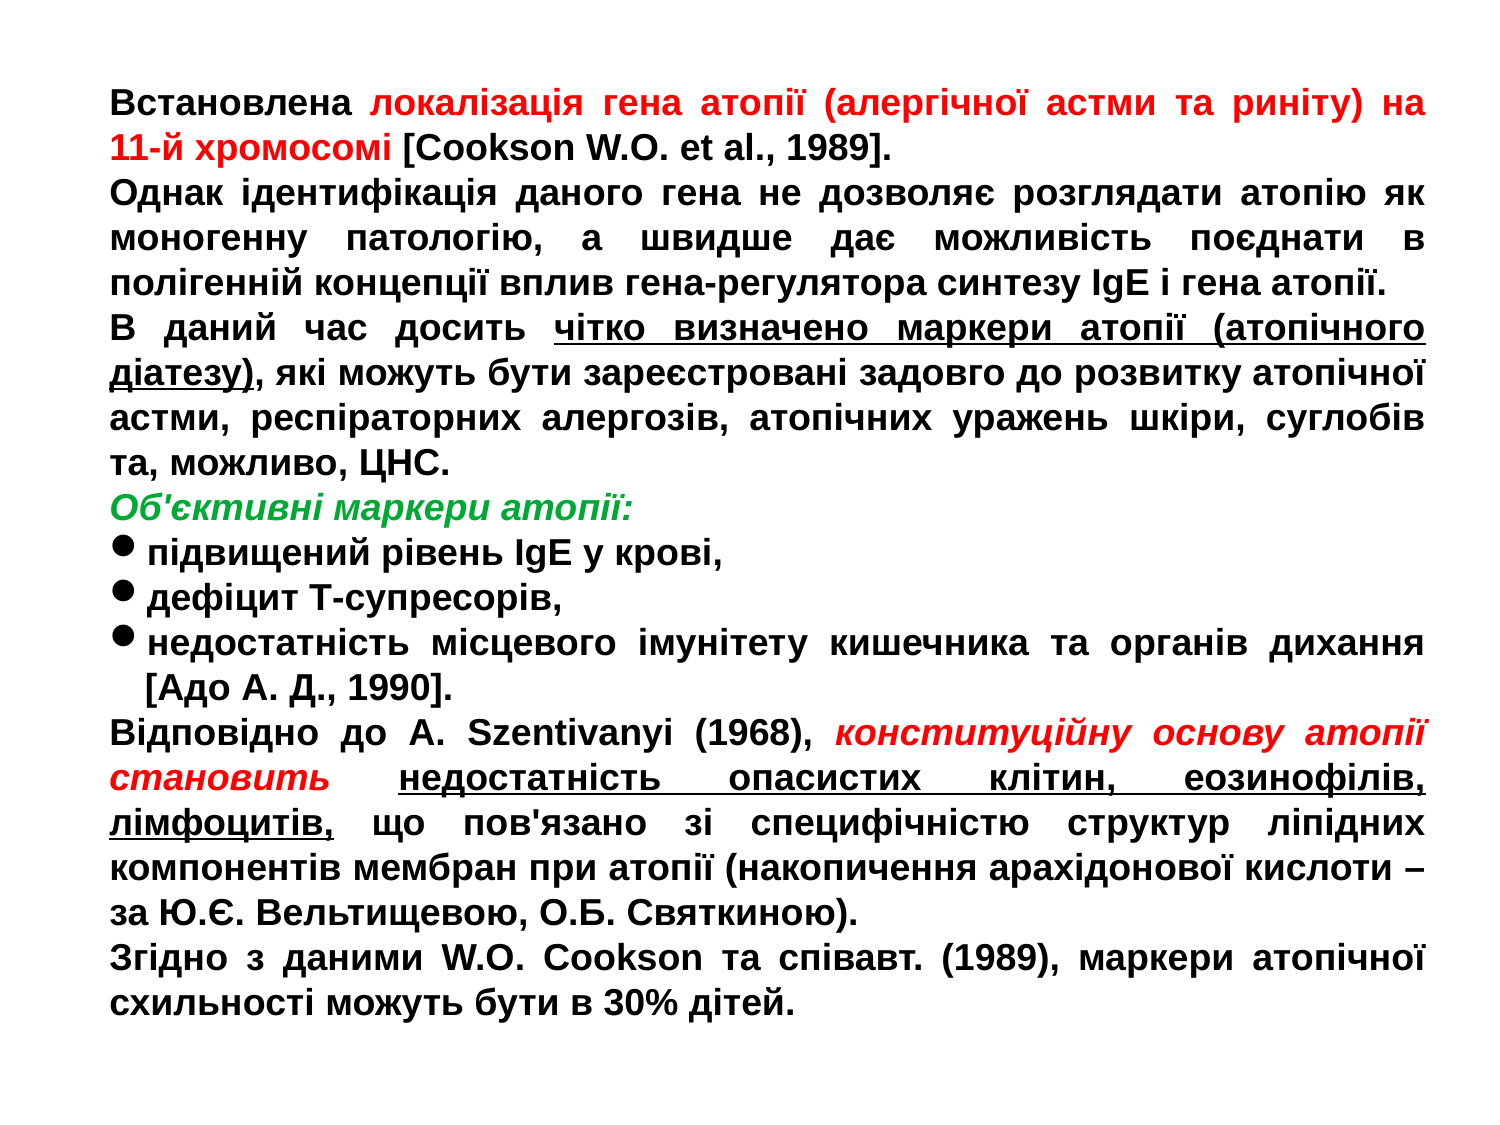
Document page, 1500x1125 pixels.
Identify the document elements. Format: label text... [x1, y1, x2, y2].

text_box Встановлена локалізація гена атопії (алергічної астми та риніту) на 11-й хромосомі [Cookson W.О. et al., 1989]. Однак ідентифікація даного гена не дозволяє розглядати атопію як моногенну патологію, а швидше дає можливість поєднати в полігенній концепції вплив гена-регулятора синтезу IgE і гена атопії. В даний час досить чітко визначено маркери атопії (атопічного діатезу), які можуть бути зареєстровані задовго до розвитку атопічної астми, респіраторних алергозів, атопічних уражень шкіри, суглобів та, можливо, ЦНС. Об'єктивні маркери атопії: підвищений рівень IgE у крові, дефіцит Т-супресорів, недостатність місцевого імунітету кишечника та органів дихання [Адо А. Д., 1990]. Відповідно до А. Szentivanyi (1968), конституційну основу атопії становить недостатність опасистих клітин, еозинофілів, лімфоцитів, що пов'язано зі специфічністю структур ліпідних компонентів мембран при атопії (накопичення арахідонової кислоти – за Ю.Є. Вельтищевою, О.Б. Святкиною). Згідно з даними W.О. Cookson та співавт. (1989), маркери атопічної схильності можуть бути в 30% дітей. [94, 70, 1441, 1031]
